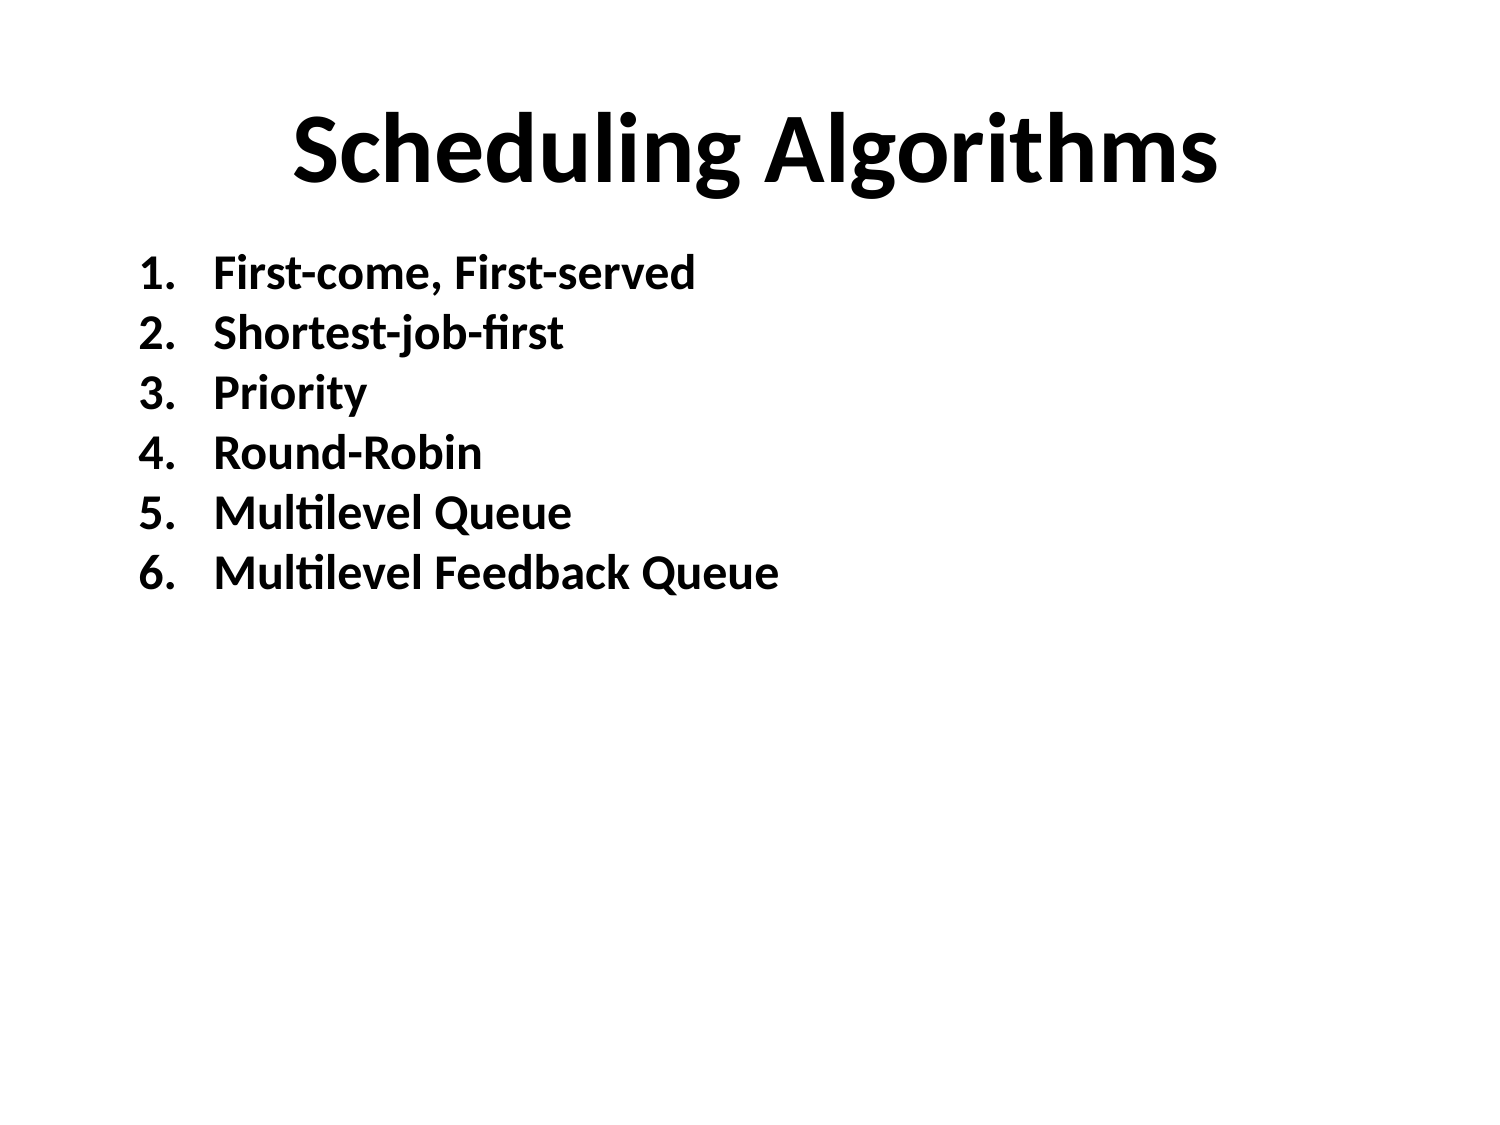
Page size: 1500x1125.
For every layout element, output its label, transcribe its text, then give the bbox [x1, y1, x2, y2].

text_box First-come, First-served Shortest-job-first Priority Round-Robin Multilevel Queue Multilevel Feedback Queue [49, 231, 1463, 607]
text_box Scheduling Algorithms [87, 75, 1425, 210]
